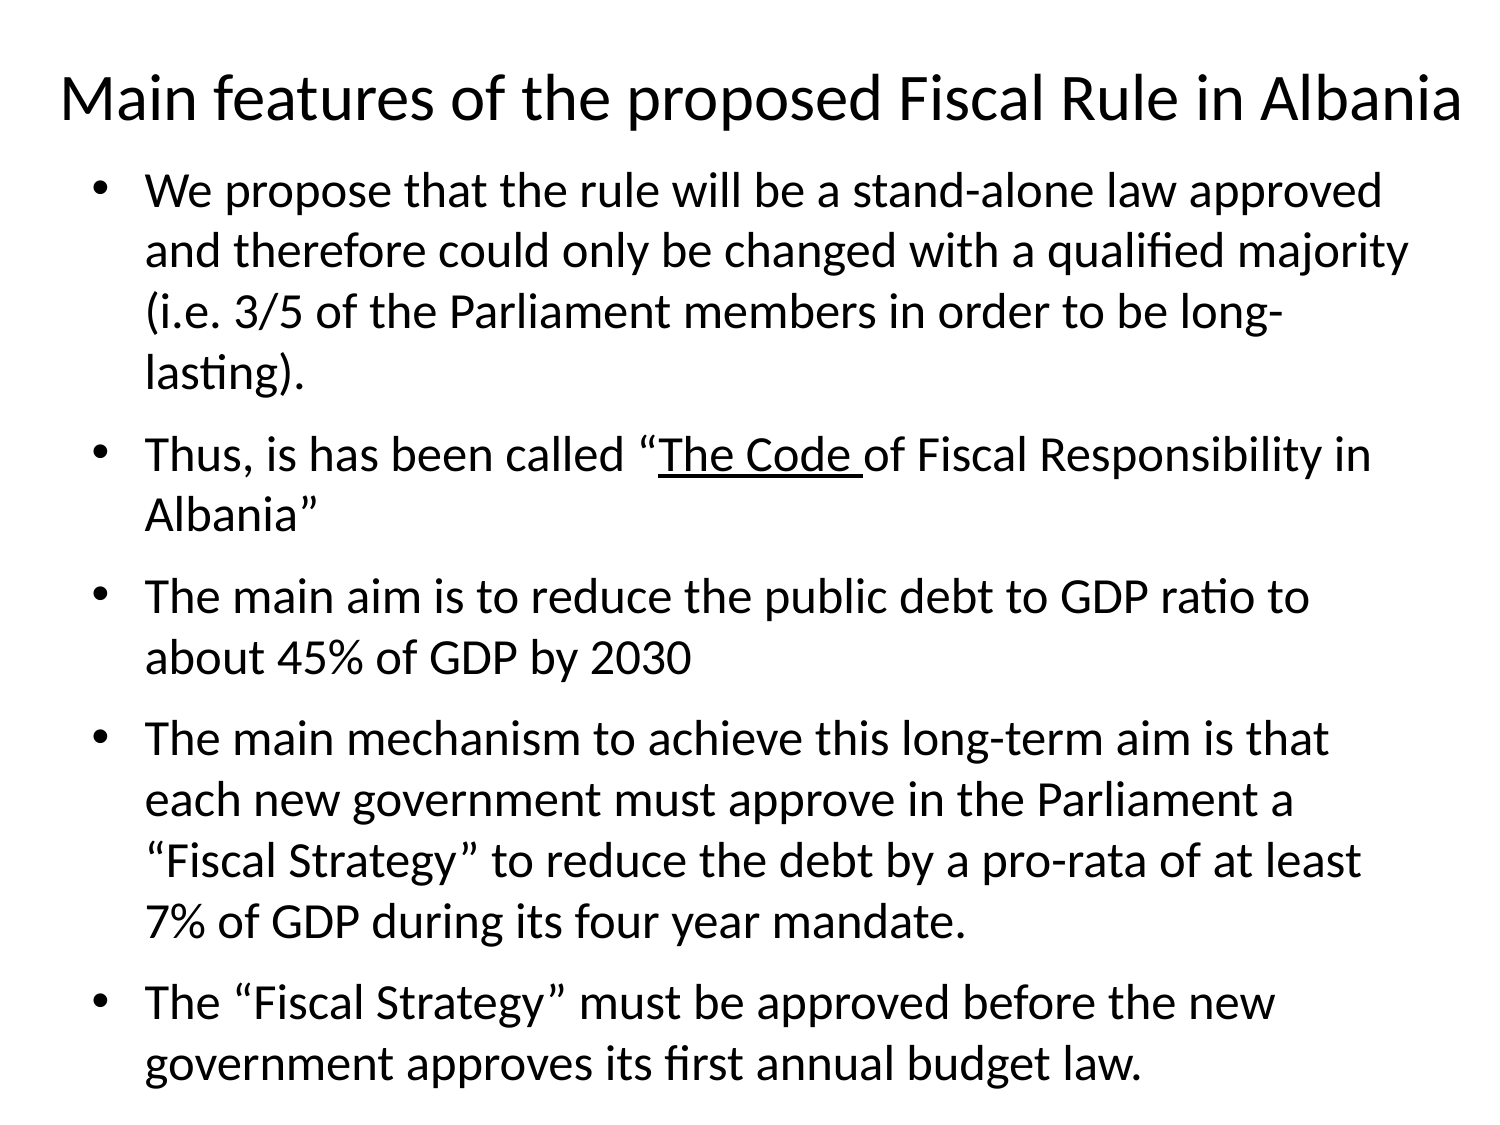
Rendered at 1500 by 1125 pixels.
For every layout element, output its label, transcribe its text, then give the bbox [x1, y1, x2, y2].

title Main features of the proposed Fiscal Rule in Albania [41, 0, 1483, 188]
list We propose that the rule will be a stand-alone law approved and therefore could only be changed with a qualified majority (i.e. 3/5 of the Parliament members in order to be long-lasting). Thus, is has been called “The Code of Fiscal Responsibility in Albania” The main aim is to reduce the public debt to GDP ratio to about 45% of GDP by 2030 The main mechanism to achieve this long-term aim is that each new government must approve in the Parliament a “Fiscal Strategy” to reduce the debt by a pro-rata of at least 7% of GDP during its four year mandate. The “Fiscal Strategy” must be approved before the new government approves its first annual budget law. [76, 149, 1427, 1102]
